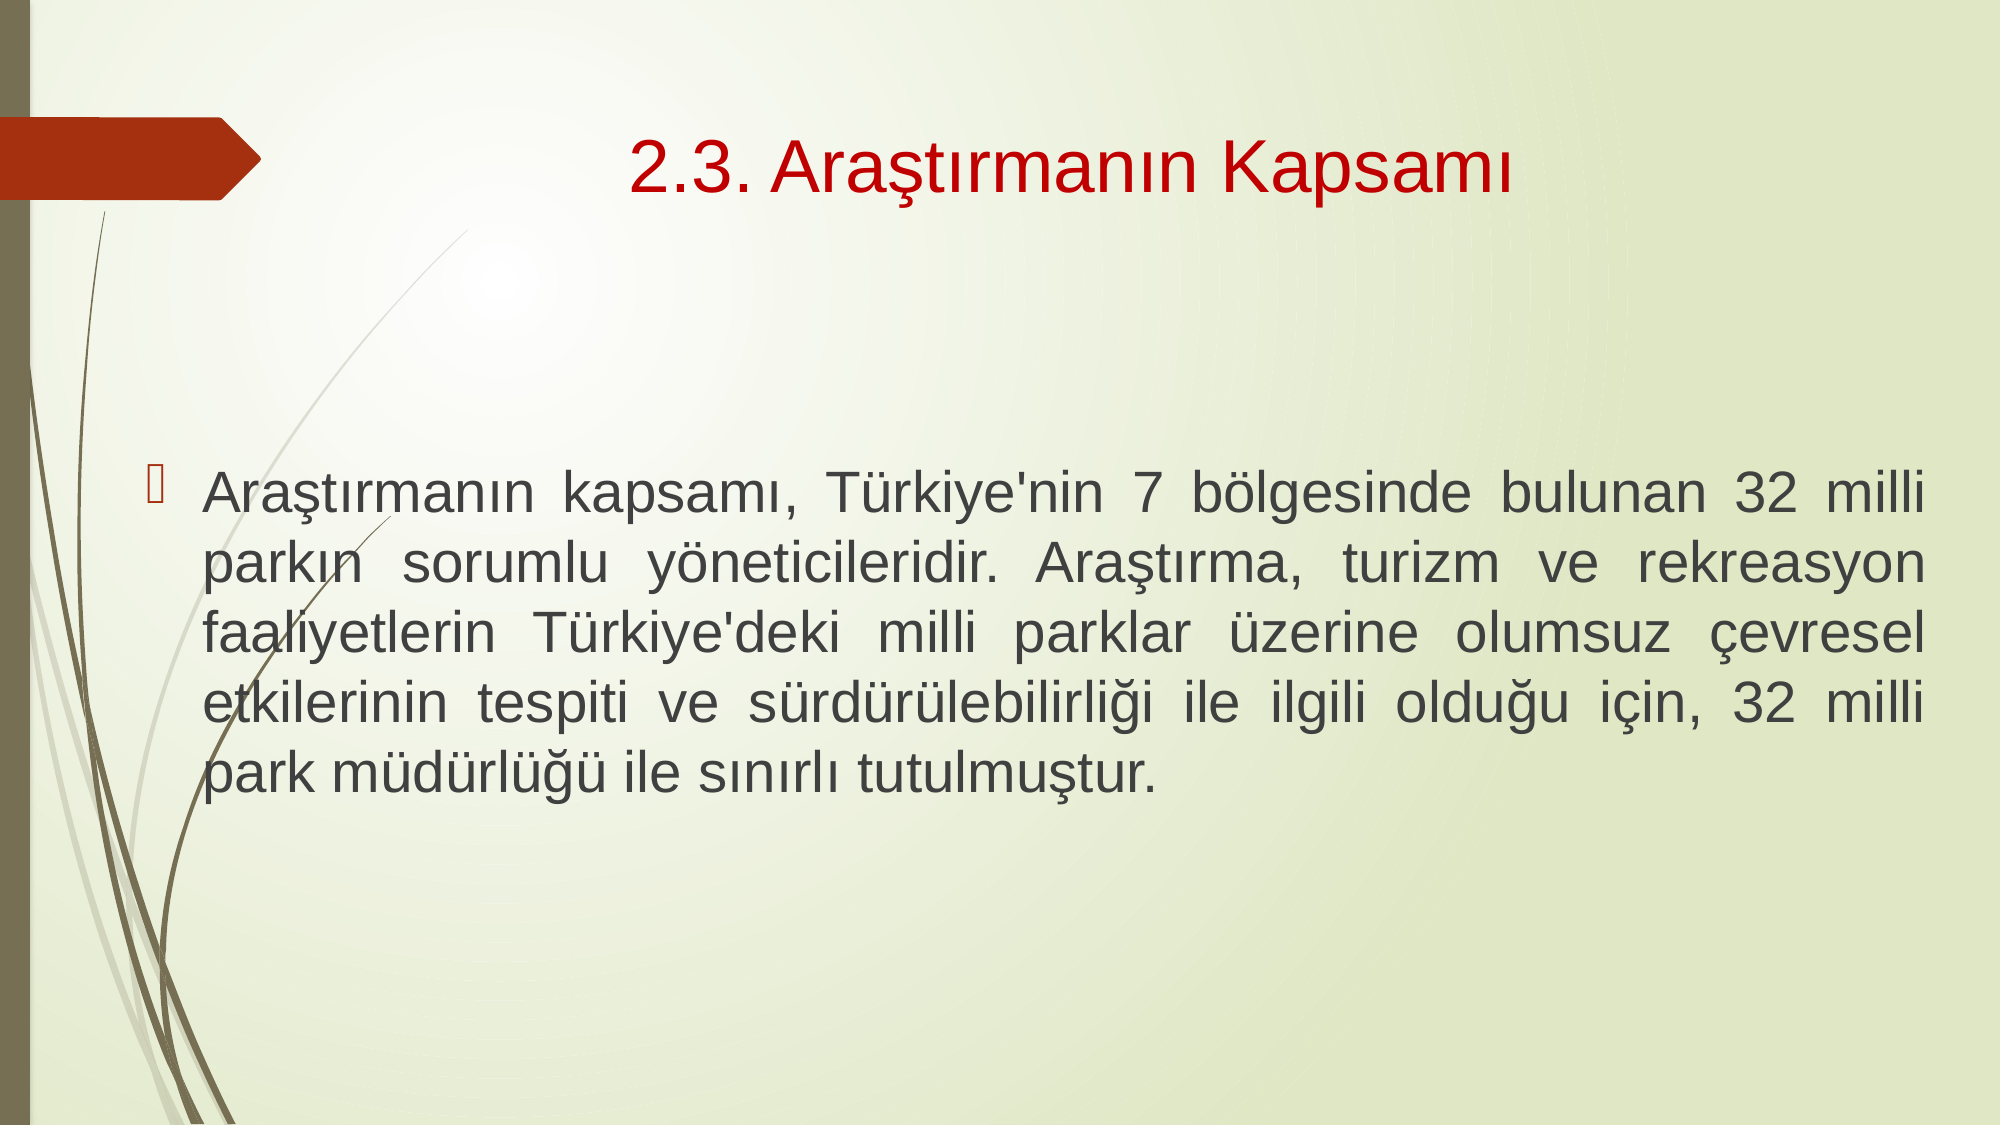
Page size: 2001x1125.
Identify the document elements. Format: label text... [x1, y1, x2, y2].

list Araştırmanın kapsamı, Türkiye'nin 7 bölgesinde bulunan 32 milli parkın sorumlu yöneticileridir. Araştırma, turizm ve rekreasyon faaliyetlerin Türkiye'deki milli parklar üzerine olumsuz çevresel etkilerinin tespiti ve sürdürülebilirliği ile ilgili olduğu için, 32 milli park müdürlüğü ile sınırlı tutulmuştur. [130, 447, 1944, 1125]
title 2.3. Araştırmanın Kapsamı [261, 110, 1905, 398]
